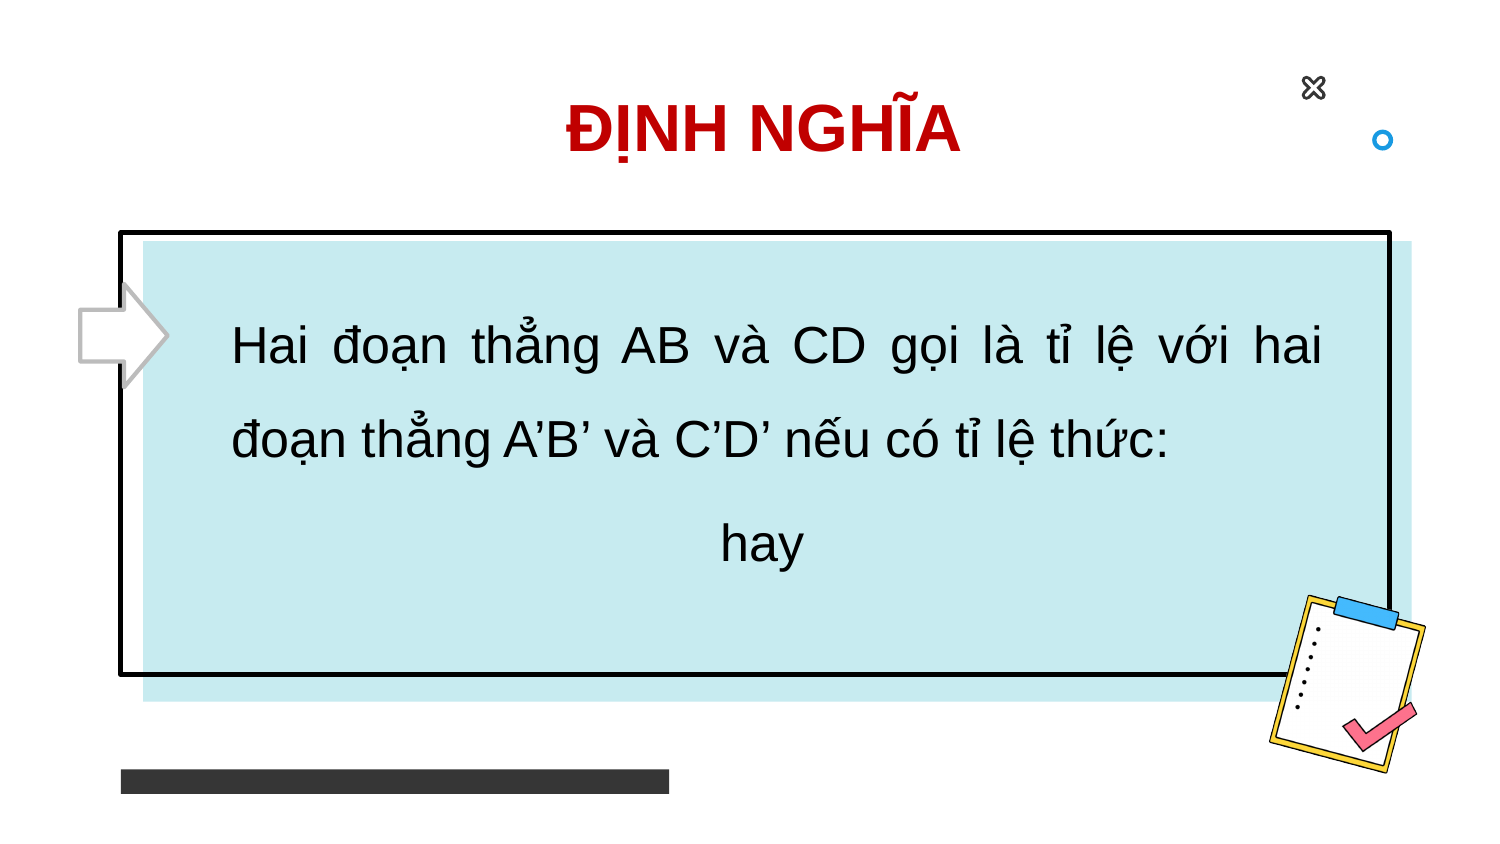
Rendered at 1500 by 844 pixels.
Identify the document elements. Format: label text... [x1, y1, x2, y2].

picture [1230, 568, 1485, 821]
text_box ĐỊNH NGHĨA [551, 77, 979, 172]
text_box [120, 769, 670, 794]
text_box [78, 307, 115, 364]
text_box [120, 232, 1412, 702]
